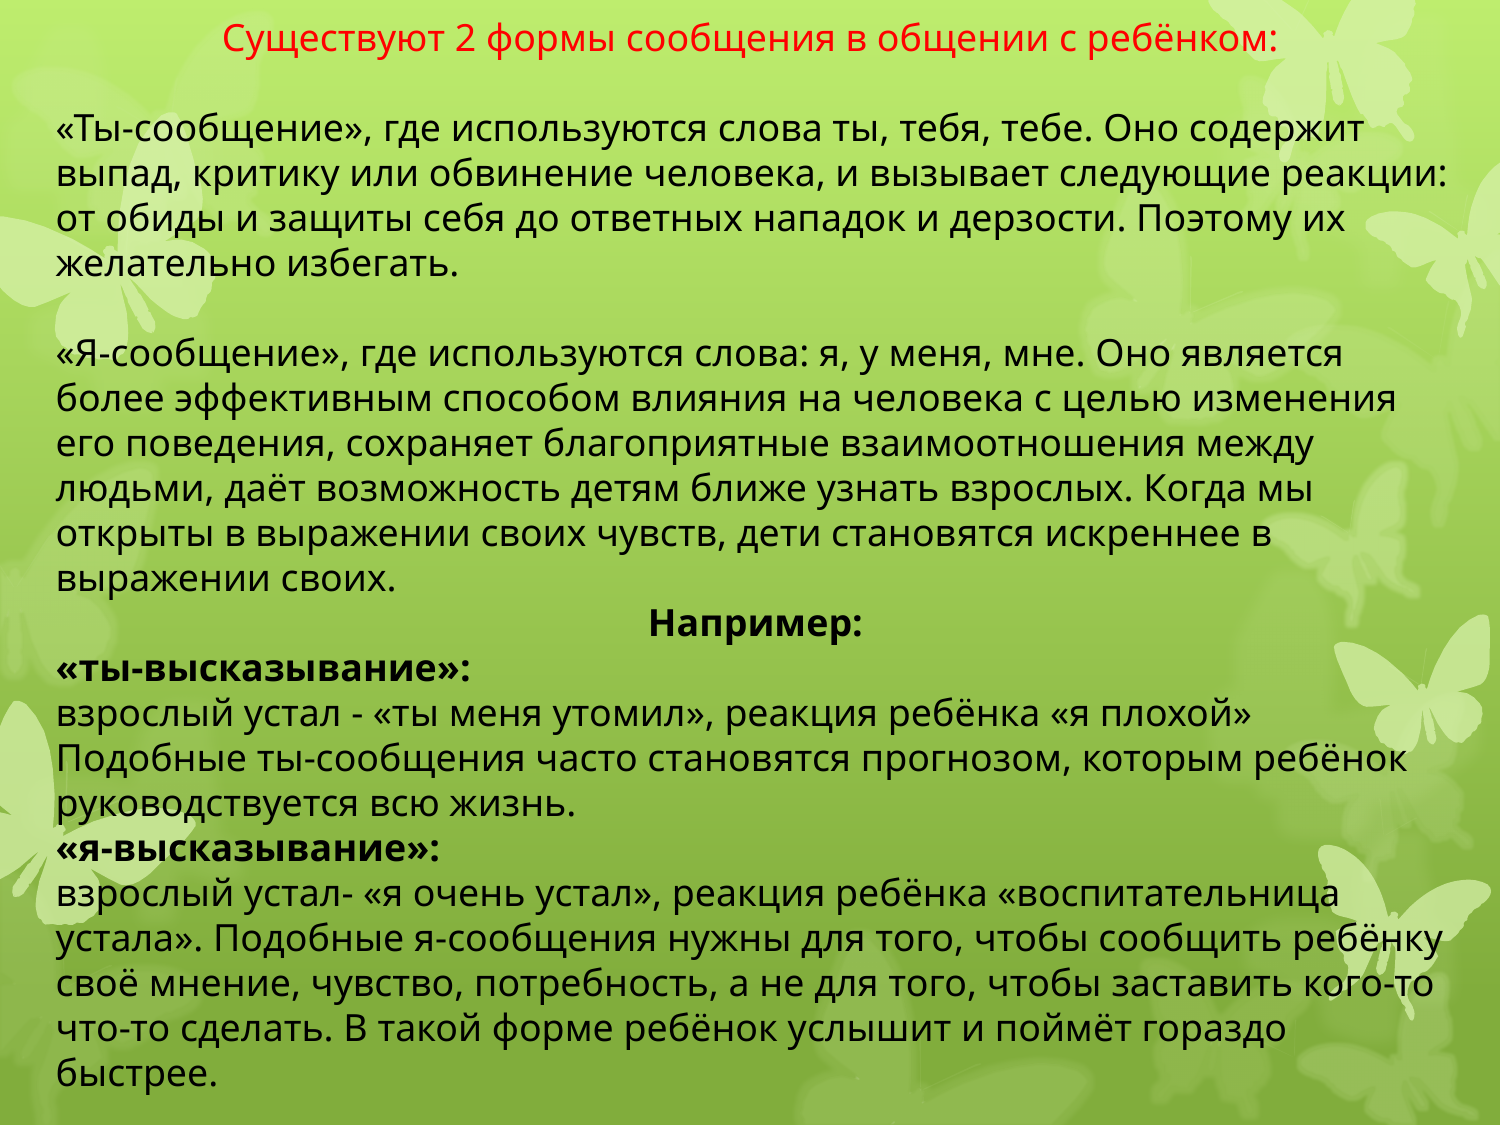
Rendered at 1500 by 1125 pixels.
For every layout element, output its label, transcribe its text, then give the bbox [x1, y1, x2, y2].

text_box Существуют 2 формы сообщения в общении с ребёнком: «Ты-сообщение», где используются слова ты, тебя, тебе. Оно содержит выпад, критику или обвинение человека, и вызывает следующие реакции: от обиды и защиты себя до ответных нападок и дерзости. Поэтому их желательно избегать. «Я-сообщение», где используются слова: я, у меня, мне. Оно является более эффективным способом влияния на человека с целью изменения его поведения, сохраняет благоприятные взаимоотношения между людьми, даёт возможность детям ближе узнать взрослых. Когда мы открыты в выражении своих чувств, дети становятся искреннее в выражении своих. Например: «ты-высказывание»: взрослый устал - «ты меня утомил», реакция ребёнка «я плохой» Подобные ты-сообщения часто становятся прогнозом, которым ребёнок руководствуется всю жизнь. «я-высказывание»: взрослый устал- «я очень устал», реакция ребёнка «воспитательница устала». Подобные я-сообщения нужны для того, чтобы сообщить ребёнку своё мнение, чувство, потребность, а не для того, чтобы заставить кого-то что-то сделать. В такой форме ребёнок услышит и поймёт гораздо быстрее. [40, 6, 1471, 1102]
